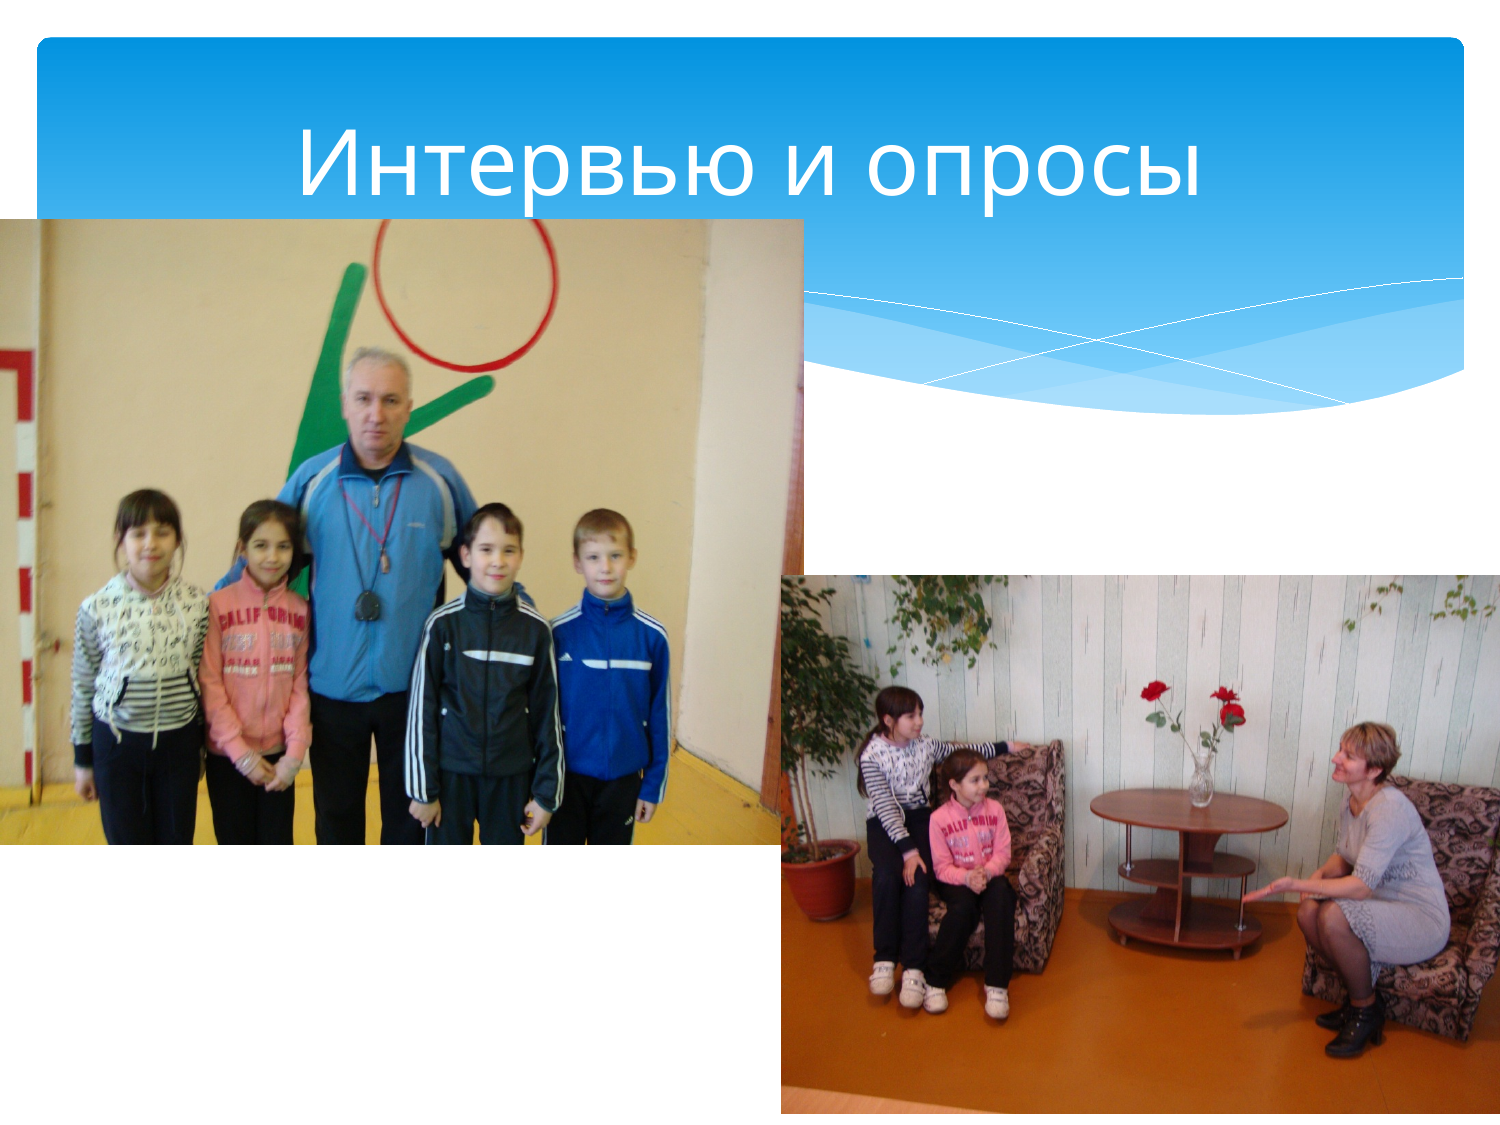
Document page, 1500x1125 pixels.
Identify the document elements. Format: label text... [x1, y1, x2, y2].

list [781, 574, 1500, 1114]
picture [0, 219, 804, 845]
title Интервью и опросы [75, 55, 1425, 261]
